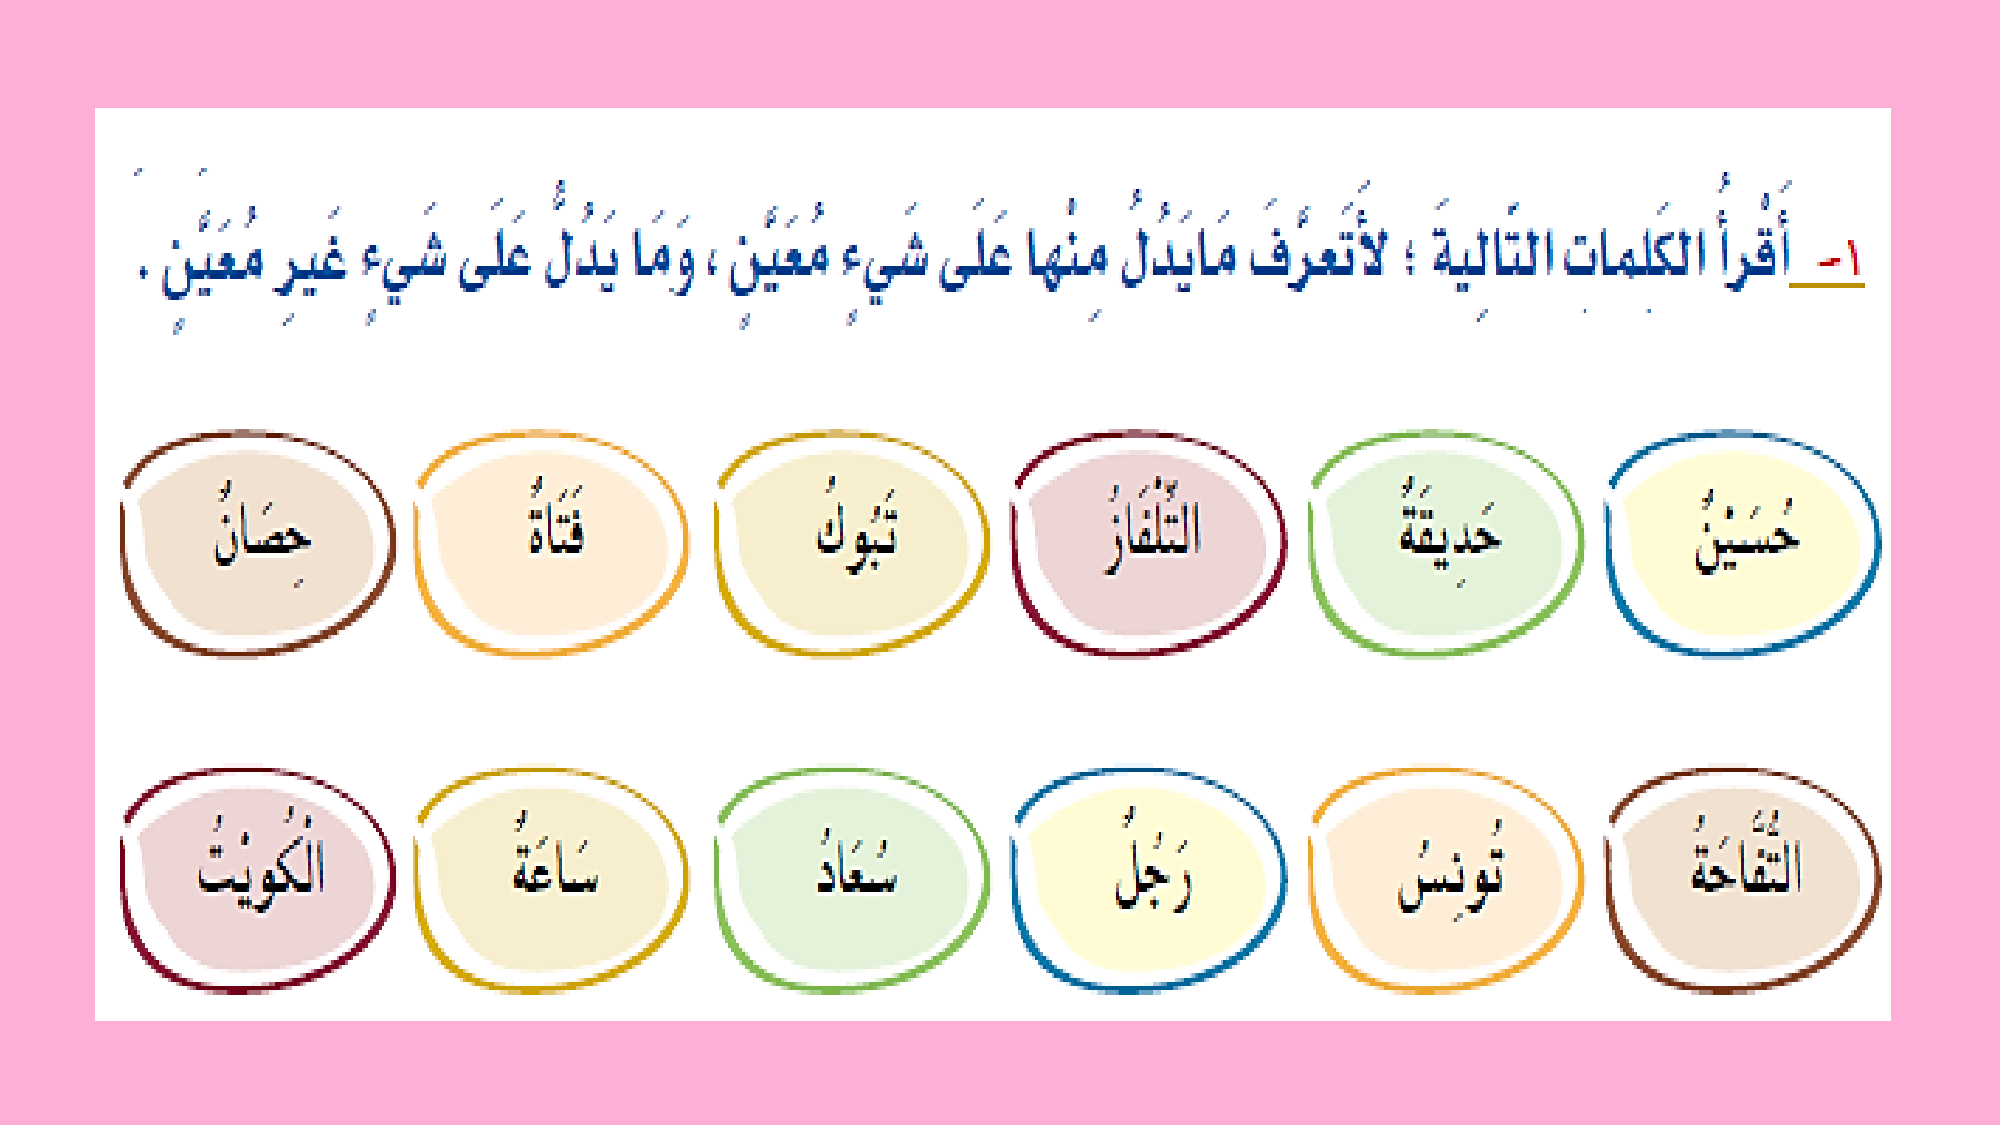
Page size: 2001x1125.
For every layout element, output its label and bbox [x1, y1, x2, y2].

picture [95, 108, 1891, 1021]
